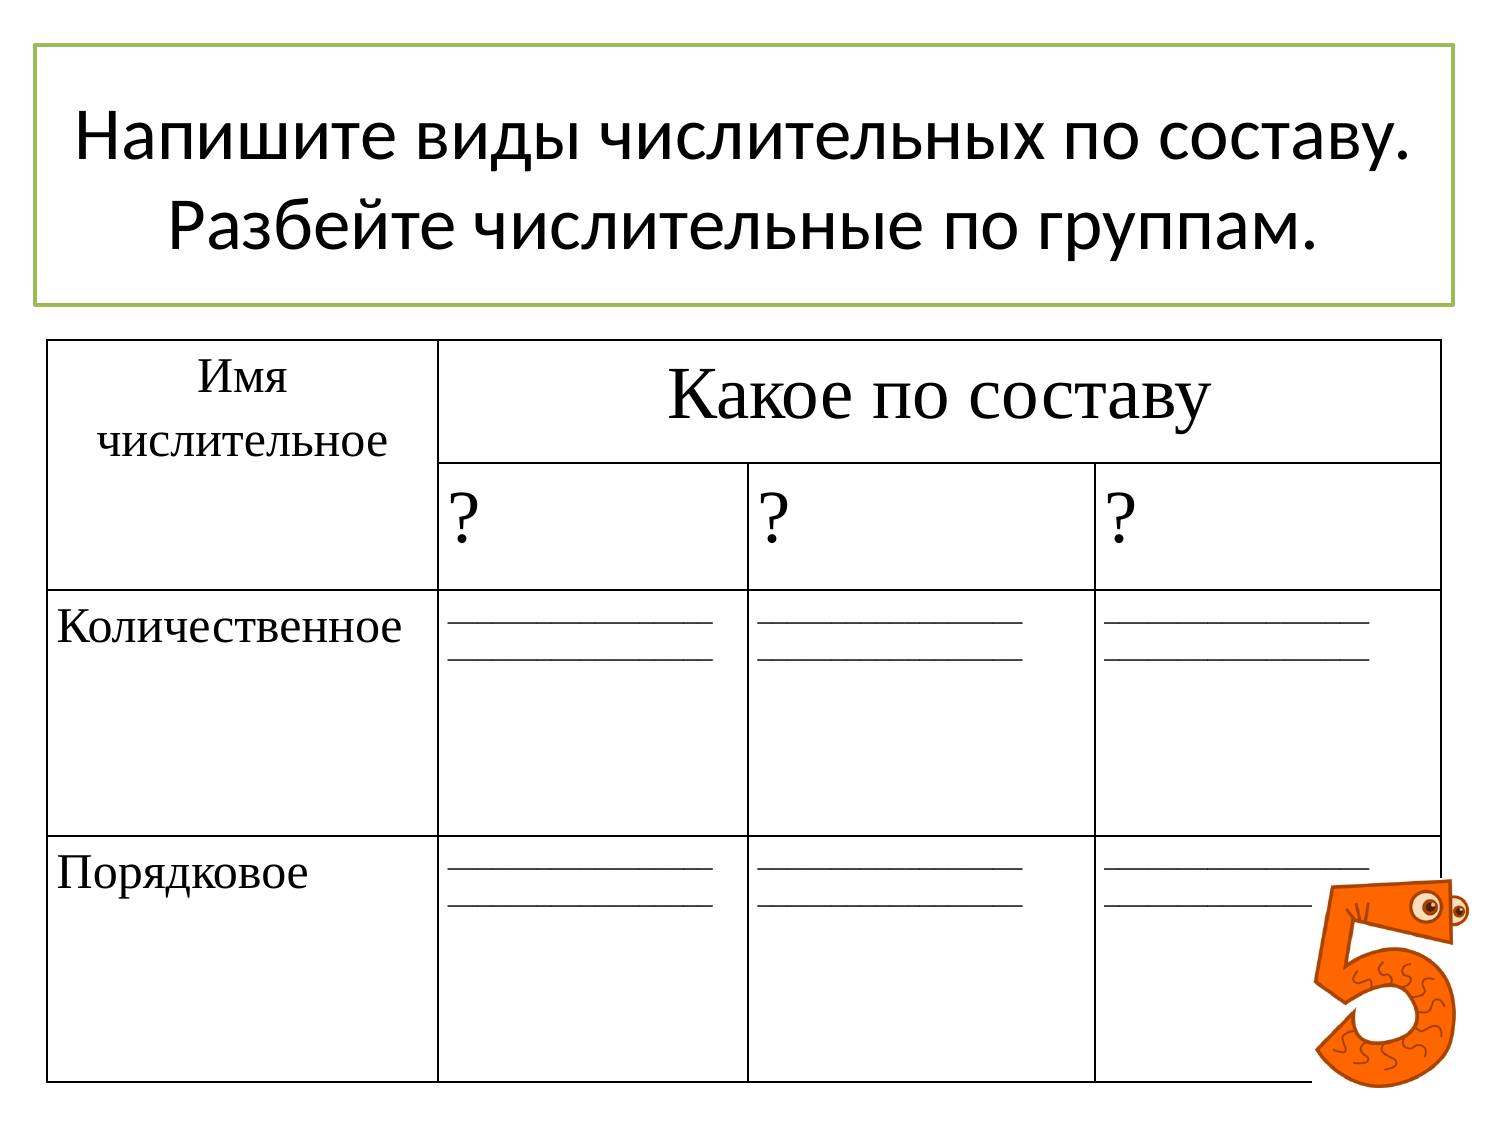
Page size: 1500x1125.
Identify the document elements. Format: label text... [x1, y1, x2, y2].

title Напишите виды числительных по составу. Разбейте числительные по группам. [33, 43, 1455, 307]
table_cell ? [439, 464, 747, 589]
table_cell __________________ __________________ [749, 837, 1094, 1081]
table_cell __________________ __________________ [1096, 837, 1440, 1081]
table_header Имя числительное [48, 341, 437, 589]
picture [1312, 878, 1471, 1091]
table_cell __________________ __________________ [1096, 591, 1440, 835]
table_cell Количественное [48, 591, 437, 835]
table_cell ? [1096, 464, 1440, 589]
table_header Какое по составу [439, 341, 1440, 462]
table_cell ? [749, 464, 1094, 589]
table_cell __________________ __________________ [439, 837, 747, 1081]
table_cell Порядковое [48, 837, 437, 1081]
table_cell __________________ __________________ [749, 591, 1094, 835]
table_cell __________________ __________________ [439, 591, 747, 835]
